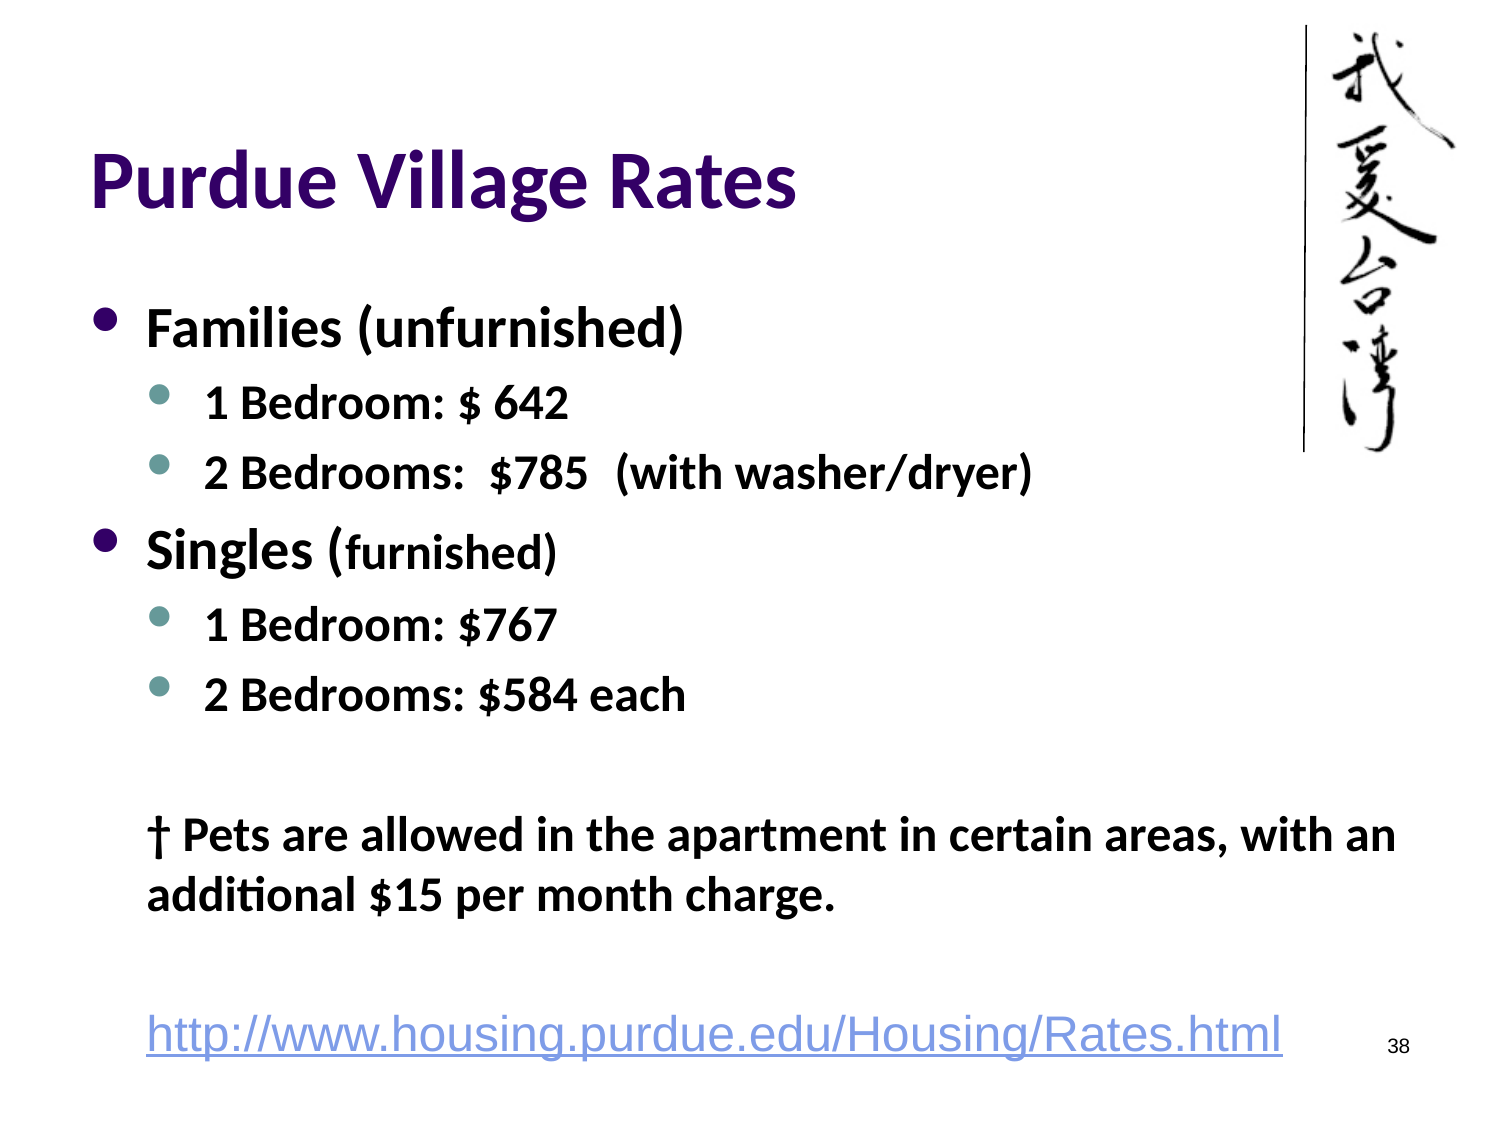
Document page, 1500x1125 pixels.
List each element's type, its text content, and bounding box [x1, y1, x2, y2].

text_box [76, 774, 1427, 1056]
text_box 38 [1074, 1024, 1425, 1100]
picture [1324, 23, 1457, 458]
title Purdue Village Rates [74, 19, 1313, 233]
list Families (unfurnished) 1 Bedroom: $ 642 2 Bedrooms: $785 (with washer/dryer) Singles (furnished) 1 Bedroom: $767 2 Bedrooms: $584 each † Pets are allowed in the apartment in certain areas, with an additional $15 per month charge. http://www.housing.purdue.edu/Housing/Rates.html [74, 281, 1426, 1006]
